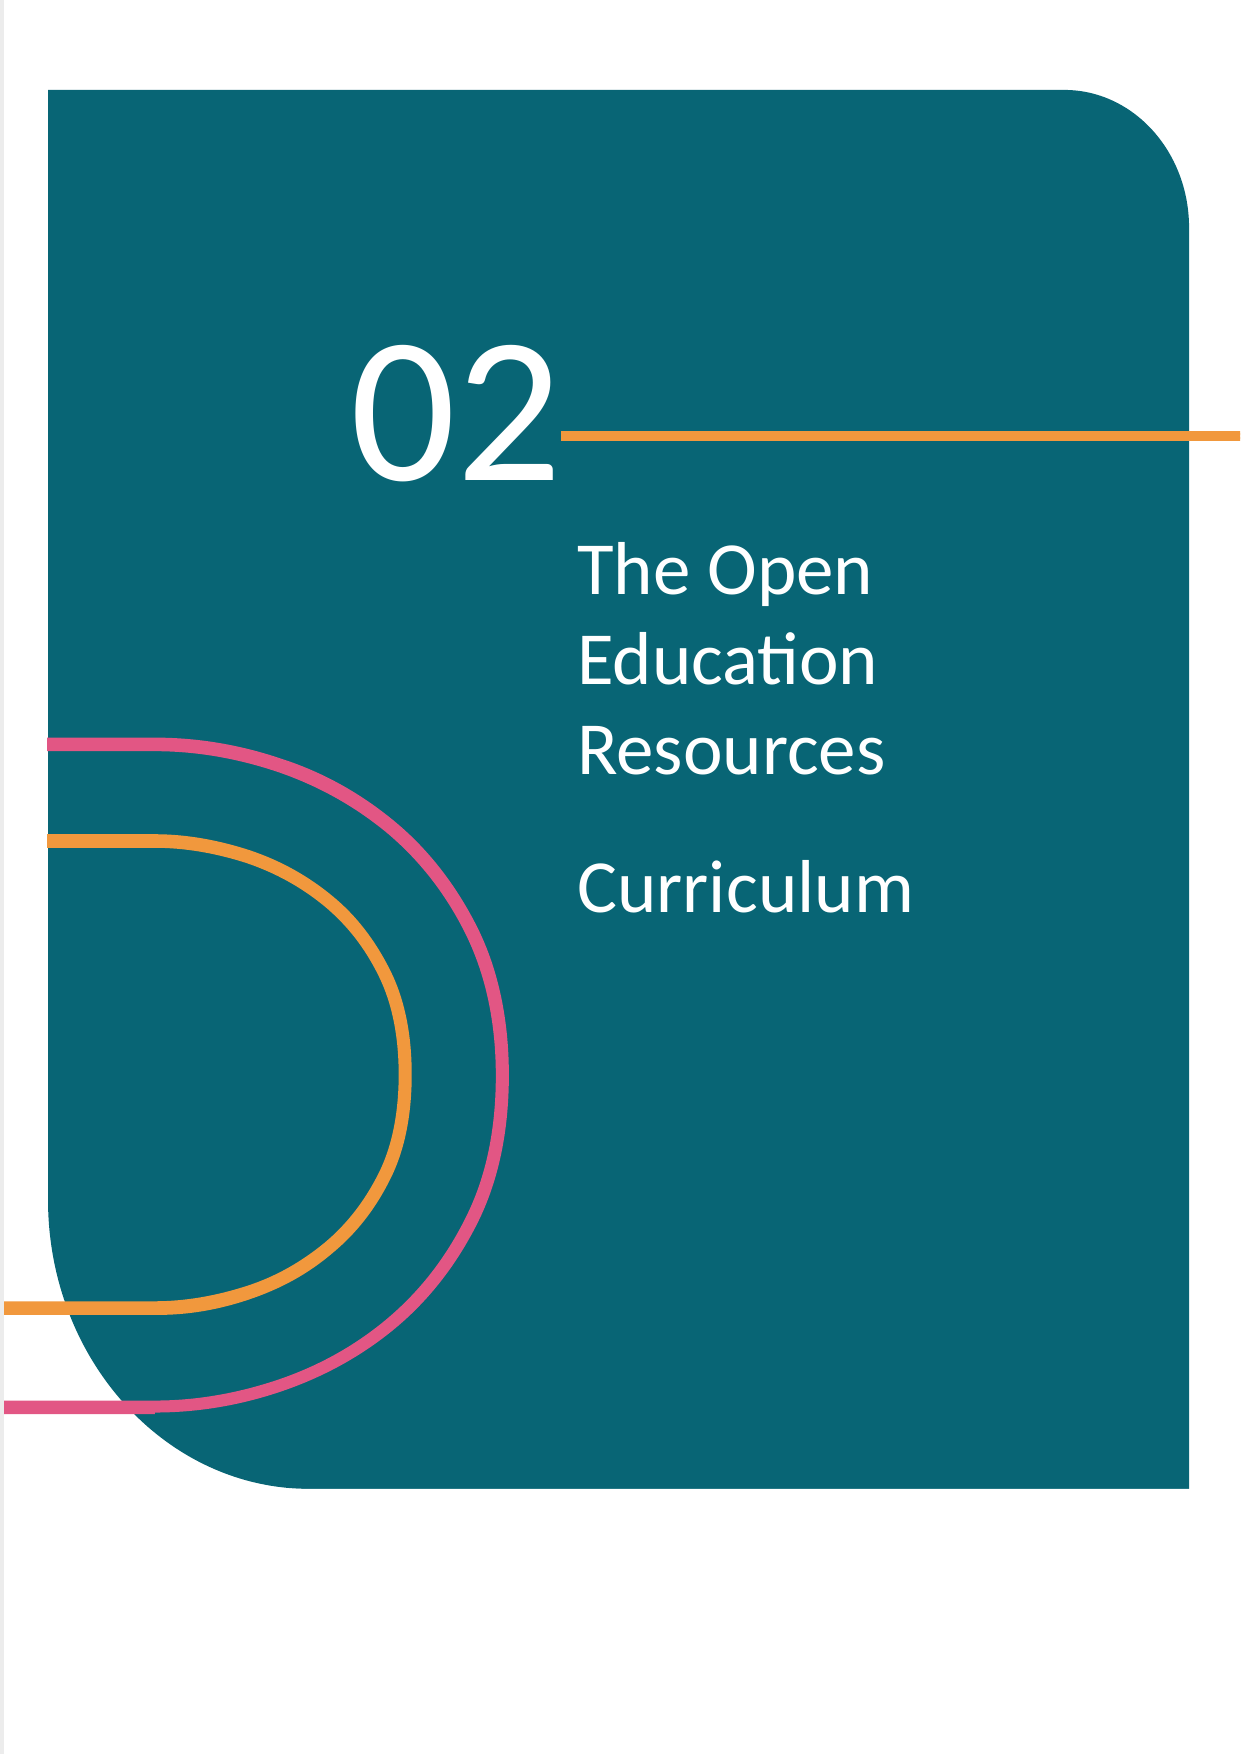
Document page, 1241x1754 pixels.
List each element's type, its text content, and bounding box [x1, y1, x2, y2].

list 02 [296, 264, 617, 522]
list The Open Education Resources Curriculum [562, 512, 1044, 842]
